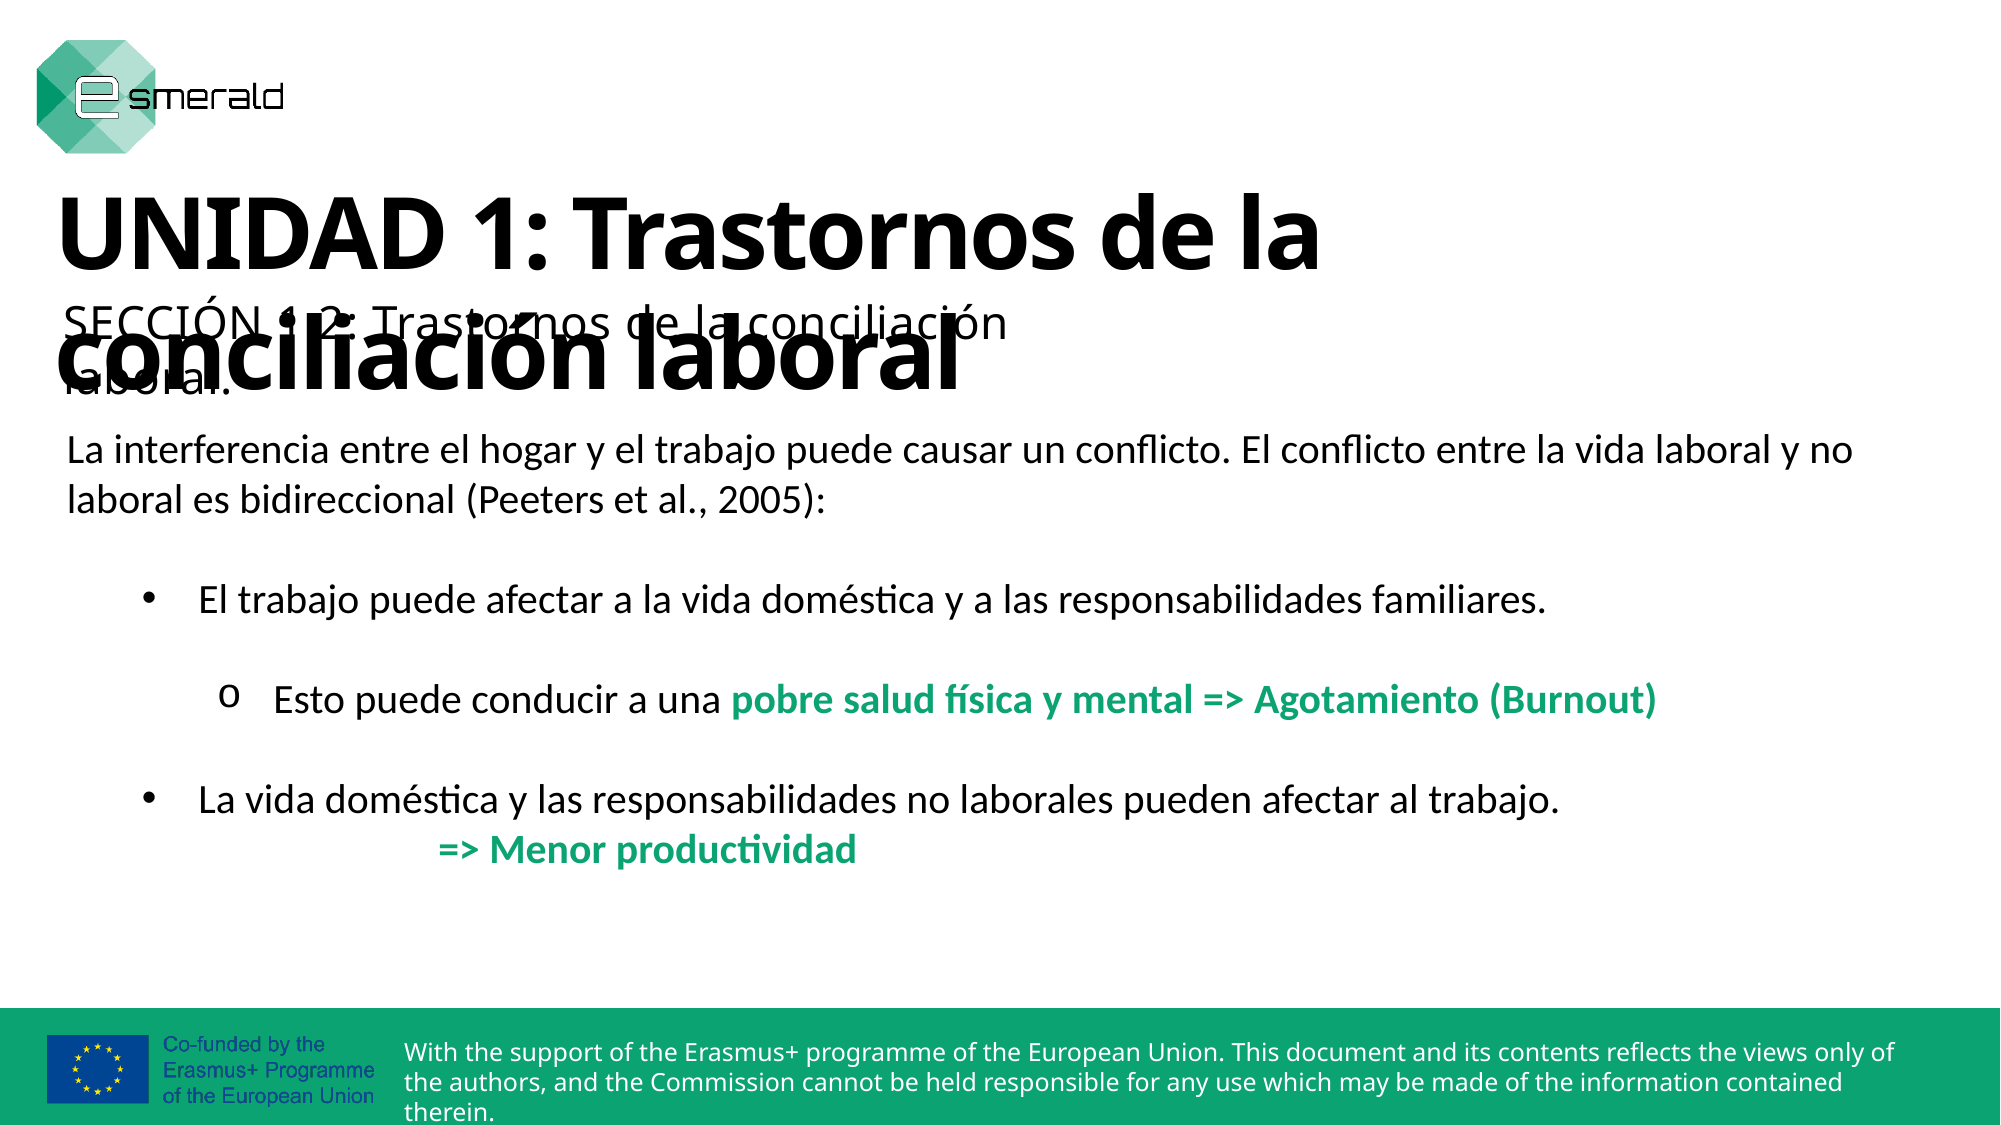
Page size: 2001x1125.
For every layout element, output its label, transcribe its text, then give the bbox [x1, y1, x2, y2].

text_box UNIDAD 1: Trastornos de la conciliación laboral [52, 167, 1889, 410]
text_box La interferencia entre el hogar y el trabajo puede causar un conflicto. El conflicto entre la vida laboral y no laboral es bidireccional (Peeters et al., 2005): El trabajo puede afectar a la vida doméstica y a las responsabilidades familiares. Esto puede conducir a una pobre salud física y mental => Agotamiento (Burnout) La vida doméstica y las responsabilidades no laborales pueden afectar al trabajo. => Menor productividad [52, 414, 1881, 980]
picture [15, 18, 302, 169]
picture [47, 1035, 374, 1107]
